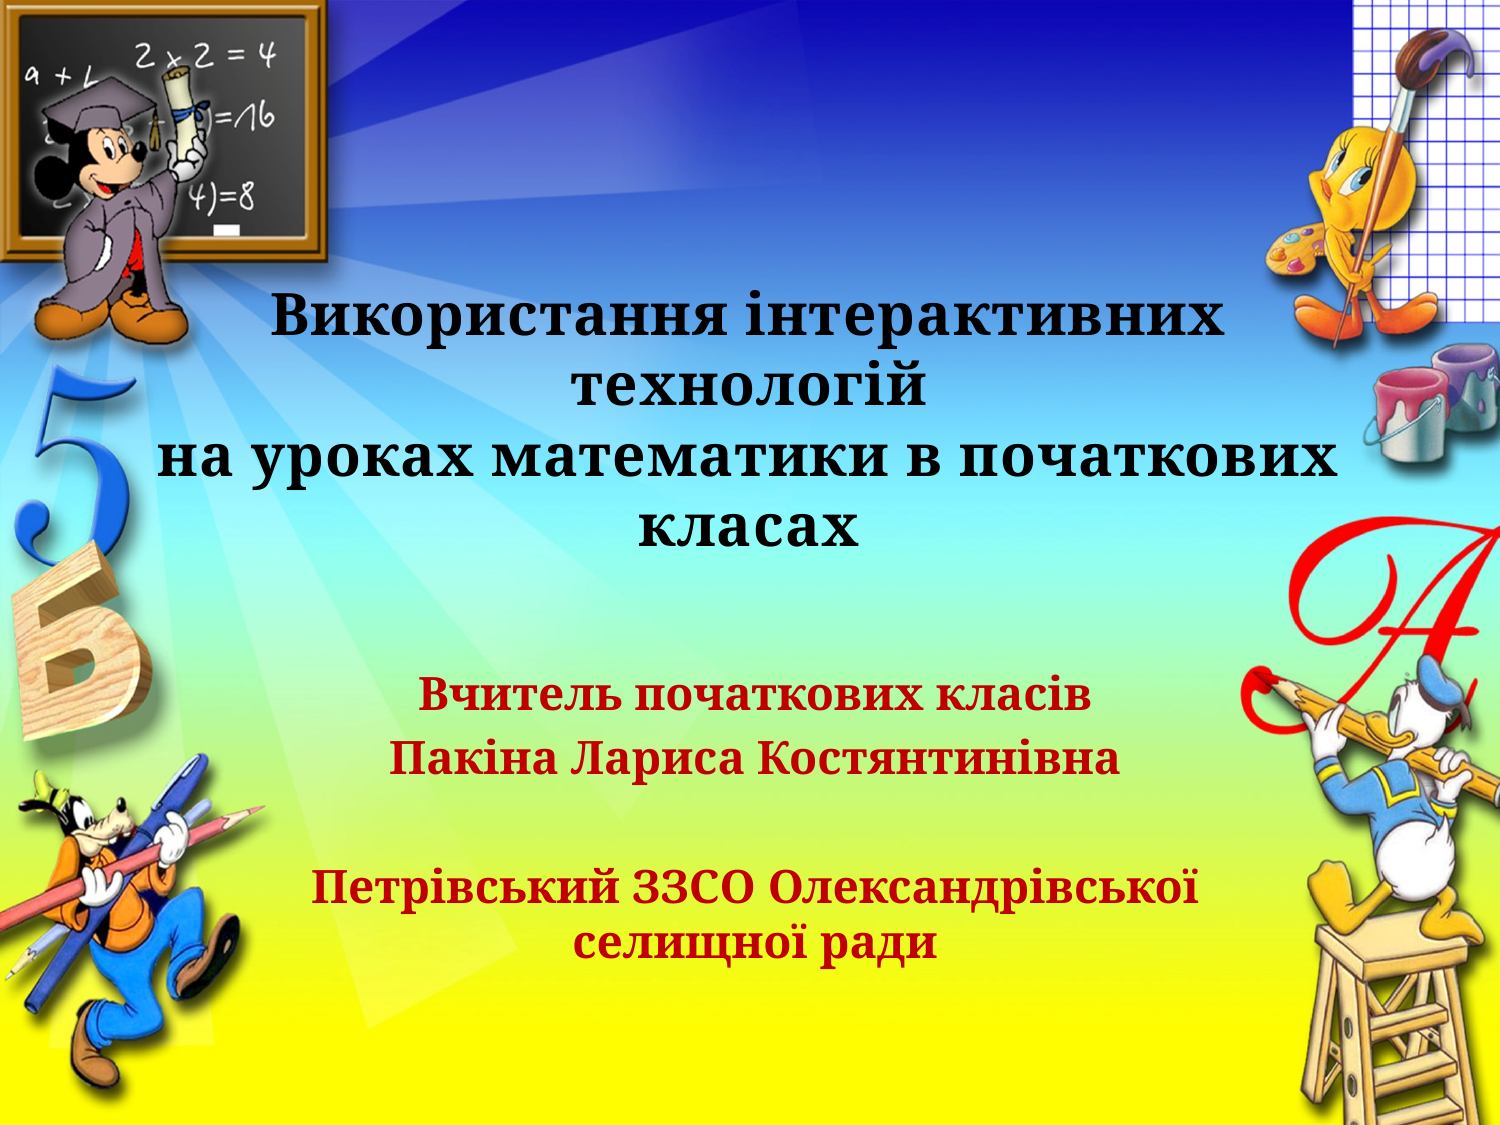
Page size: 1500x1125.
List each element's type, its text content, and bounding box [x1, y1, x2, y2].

subtitle Вчитель початкових класів Пакіна Лариса Костянтинівна Петрівський ЗЗСО Олександрівської селищної ради [230, 656, 1281, 976]
title Використання інтерактивних технологій на уроках математики в початкових класах [112, 267, 1388, 638]
picture [0, 0, 1500, 1125]
